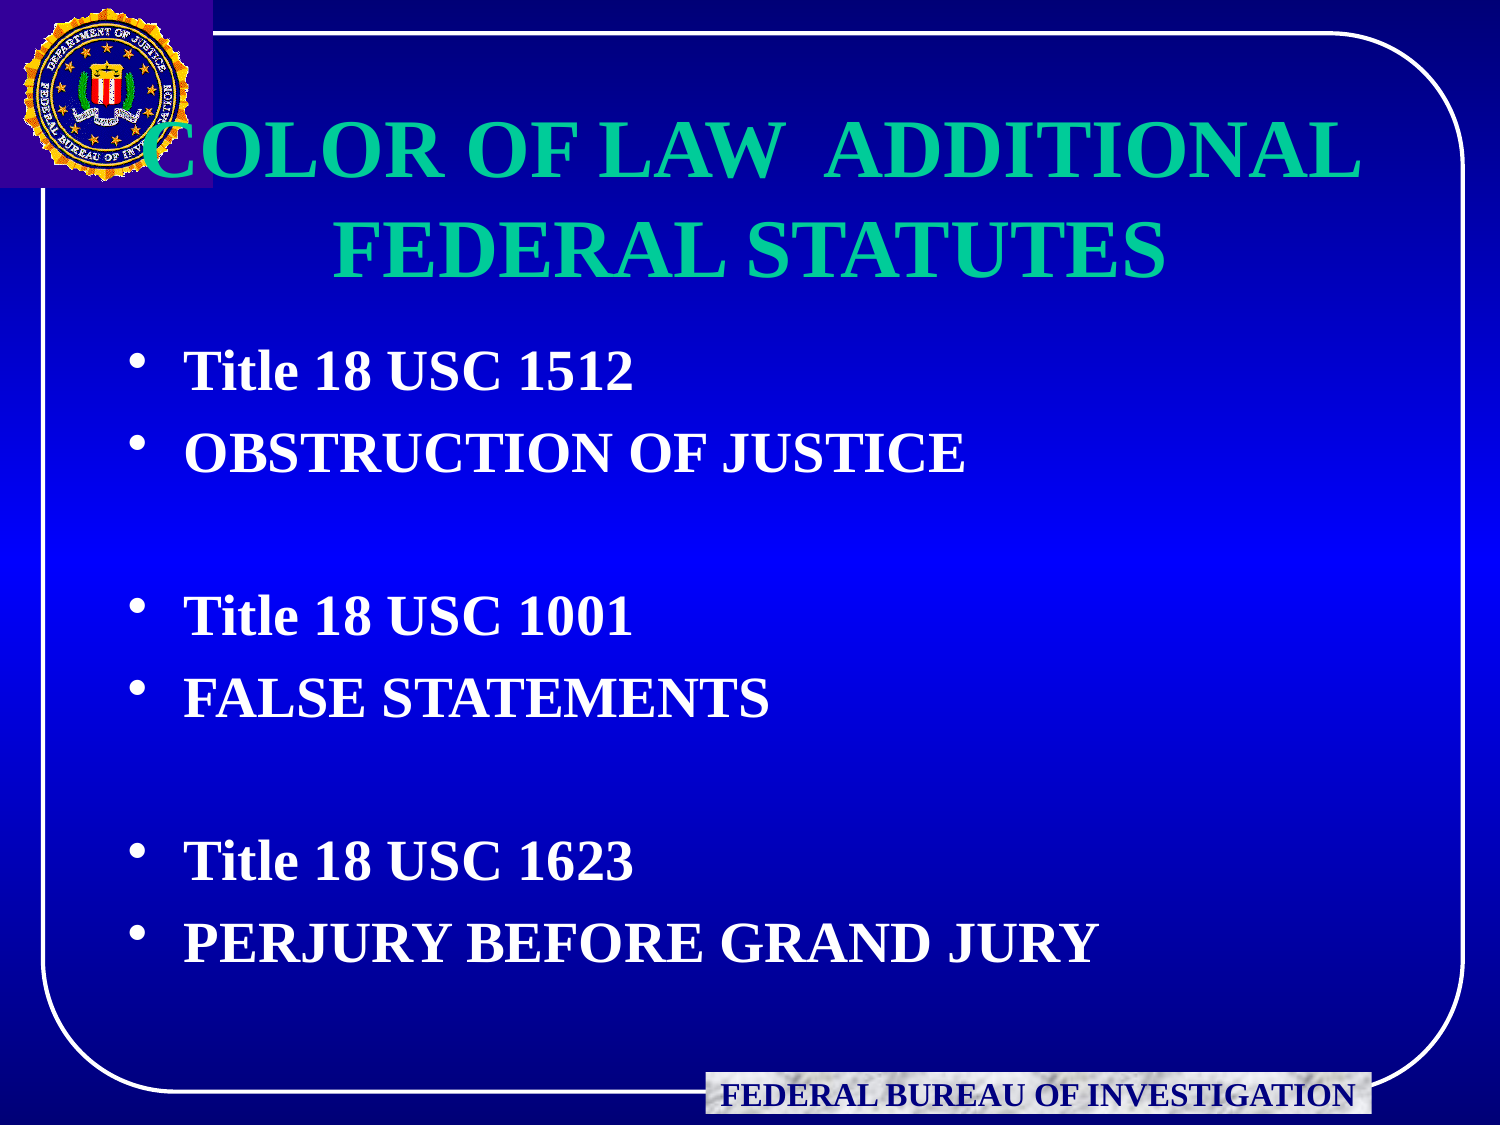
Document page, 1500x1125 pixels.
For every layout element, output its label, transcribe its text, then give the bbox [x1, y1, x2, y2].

picture [705, 1072, 1372, 1114]
picture [0, 0, 213, 188]
list Title 18 USC 1512 OBSTRUCTION OF JUSTICE Title 18 USC 1001 FALSE STATEMENTS Title 18 USC 1623 PERJURY BEFORE GRAND JURY [112, 324, 1388, 1001]
title COLOR OF LAW ADDITIONAL FEDERAL STATUTES [112, 99, 1388, 288]
